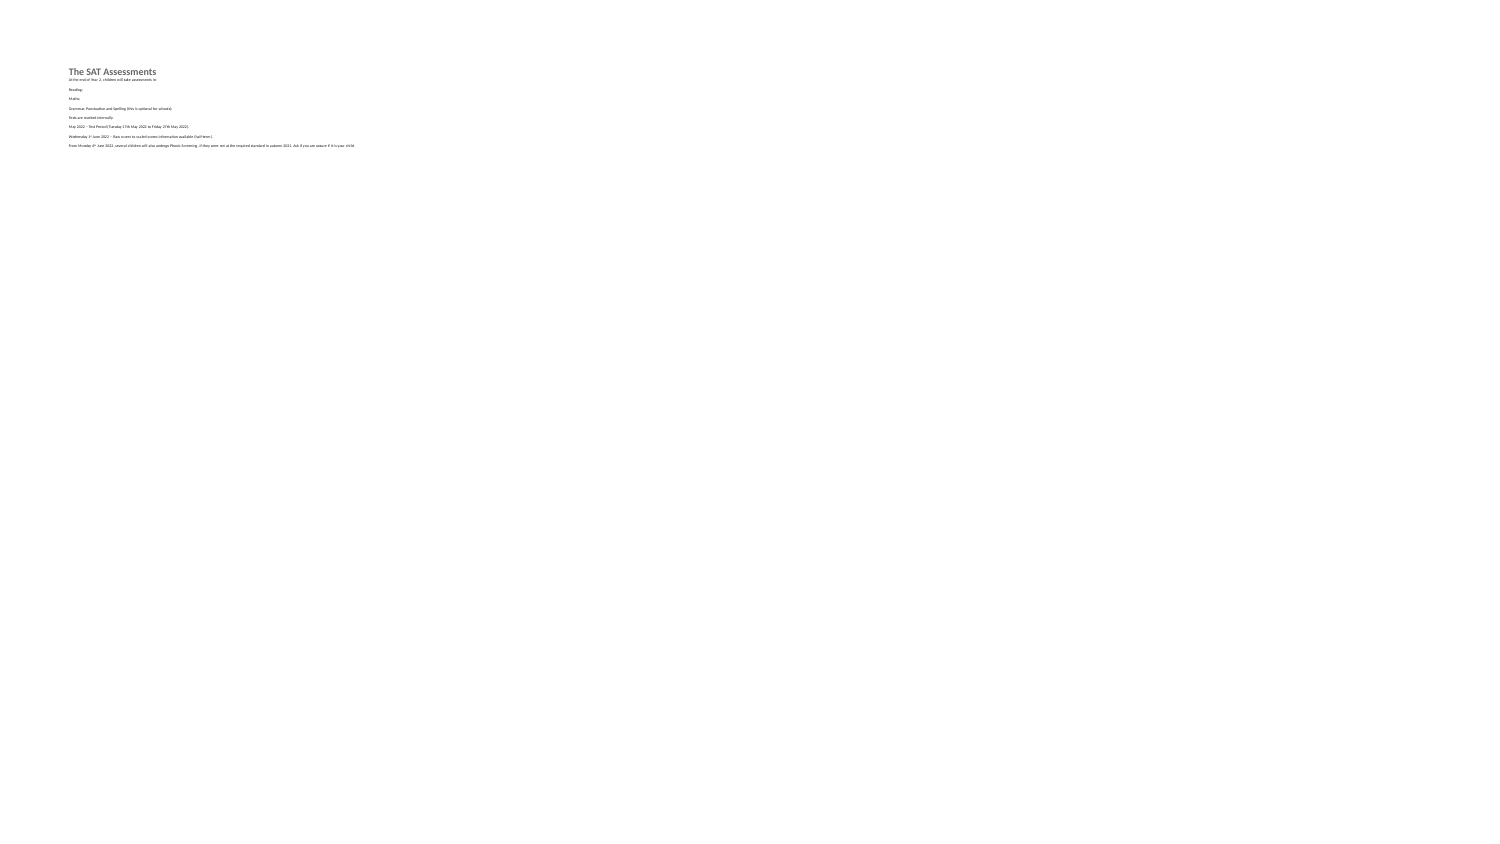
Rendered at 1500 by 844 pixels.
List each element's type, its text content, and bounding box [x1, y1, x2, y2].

title The SAT Assessments At the end of Year 2, children will take assessments in: Reading; Maths; Grammar, Punctuation and Spelling (this is optional for schools); Tests are marked internally. May 2022 – Test Period (Tuesday 17th May 2022 to Friday 27th May 2022). Wednesday 1st June 2022 – Raw scores to scaled scores information available (half-term). From Monday 6th June 2022, several children will also undergo Phonic Screening, if they were not at the required standard in autumn 2021. Ask if you are unsure if it is your child. [50, 50, 1451, 174]
